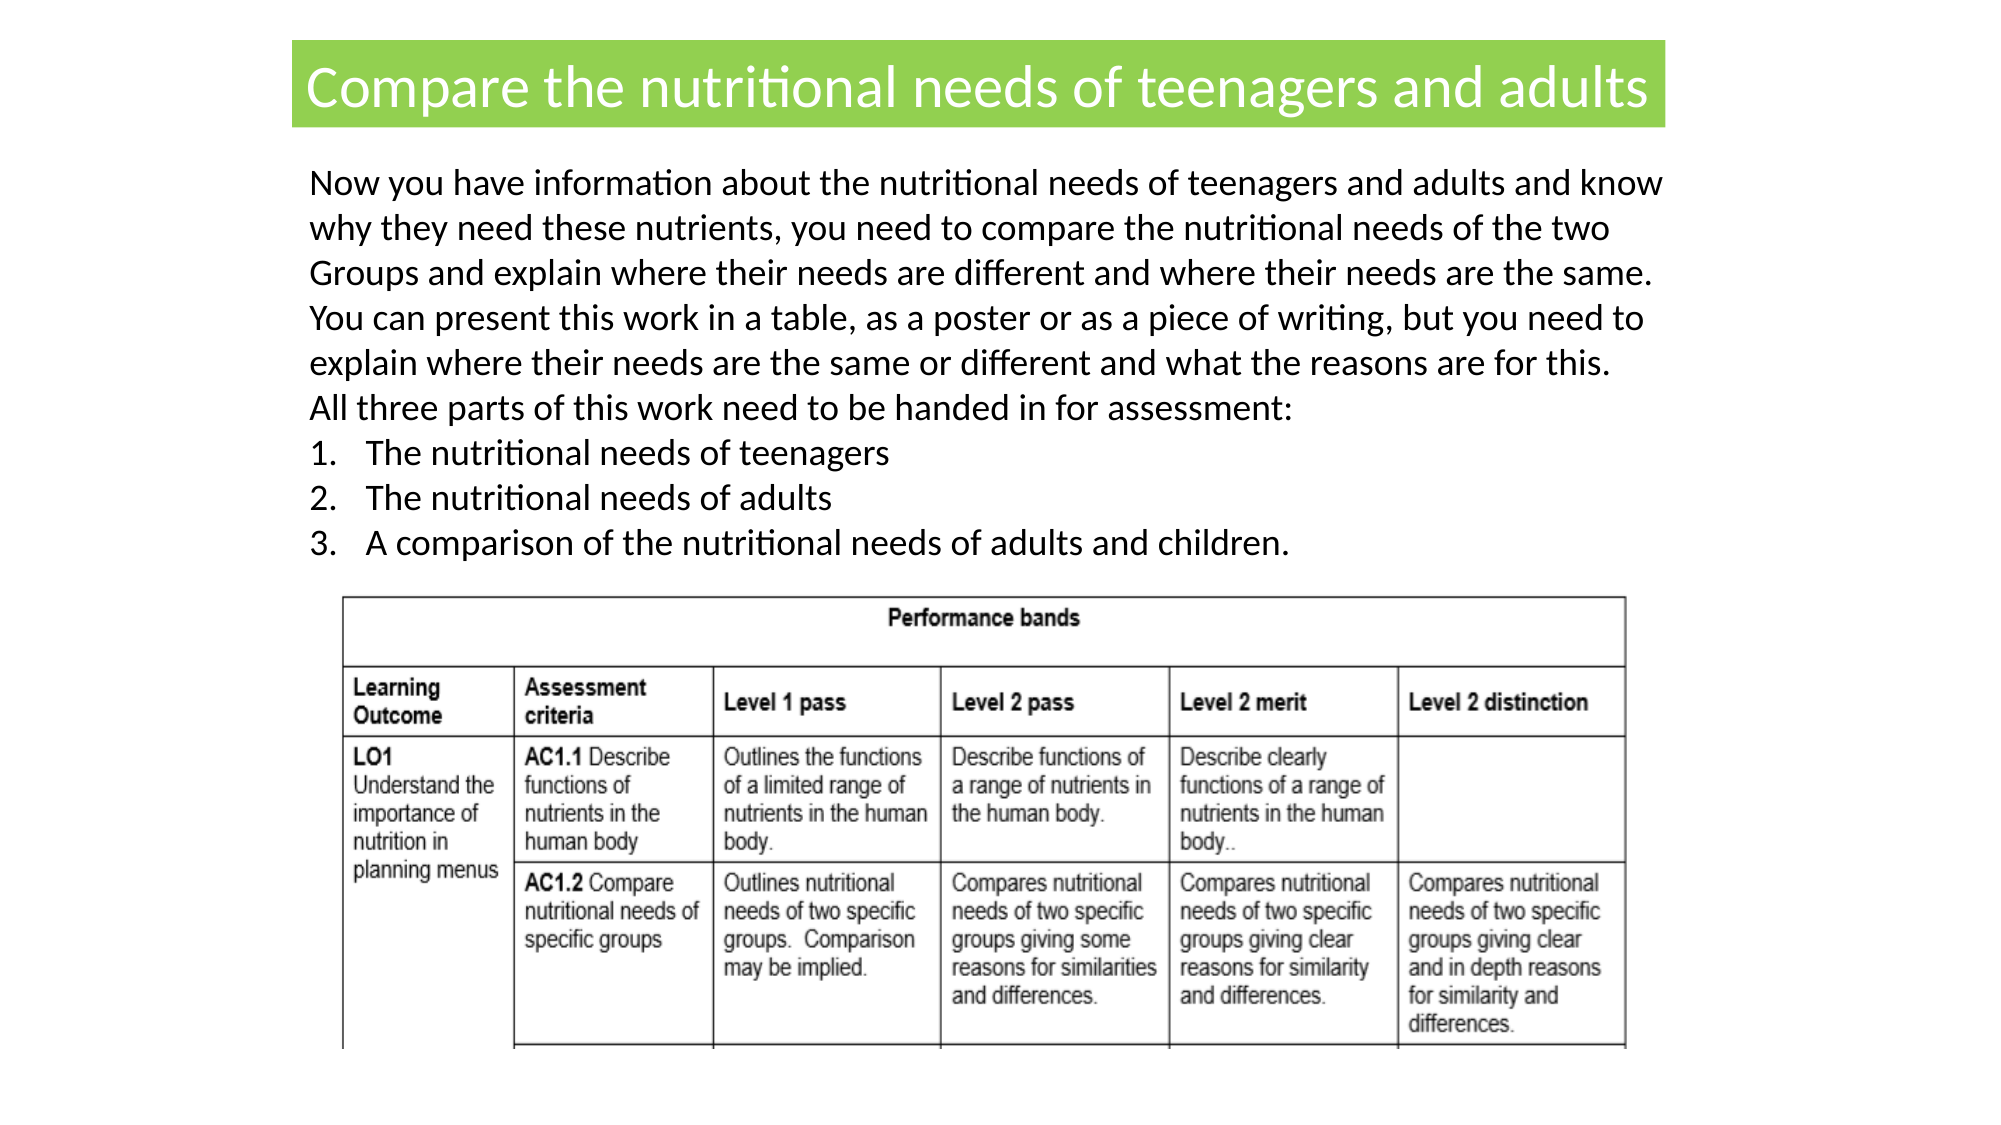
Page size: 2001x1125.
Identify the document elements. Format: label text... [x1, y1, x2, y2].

text_box Compare the nutritional needs of teenagers and adults [292, 40, 1666, 128]
text_box Now you have information about the nutritional needs of teenagers and adults and know why they need these nutrients, you need to compare the nutritional needs of the two Groups and explain where their needs are different and where their needs are the same. You can present this work in a table, as a poster or as a piece of writing, but you need to explain where their needs are the same or different and what the reasons are for this. All three parts of this work need to be handed in for assessment: The nutritional needs of teenagers The nutritional needs of adults A comparison of the nutritional needs of adults and children. [294, 150, 1680, 616]
picture [286, 562, 1672, 1049]
